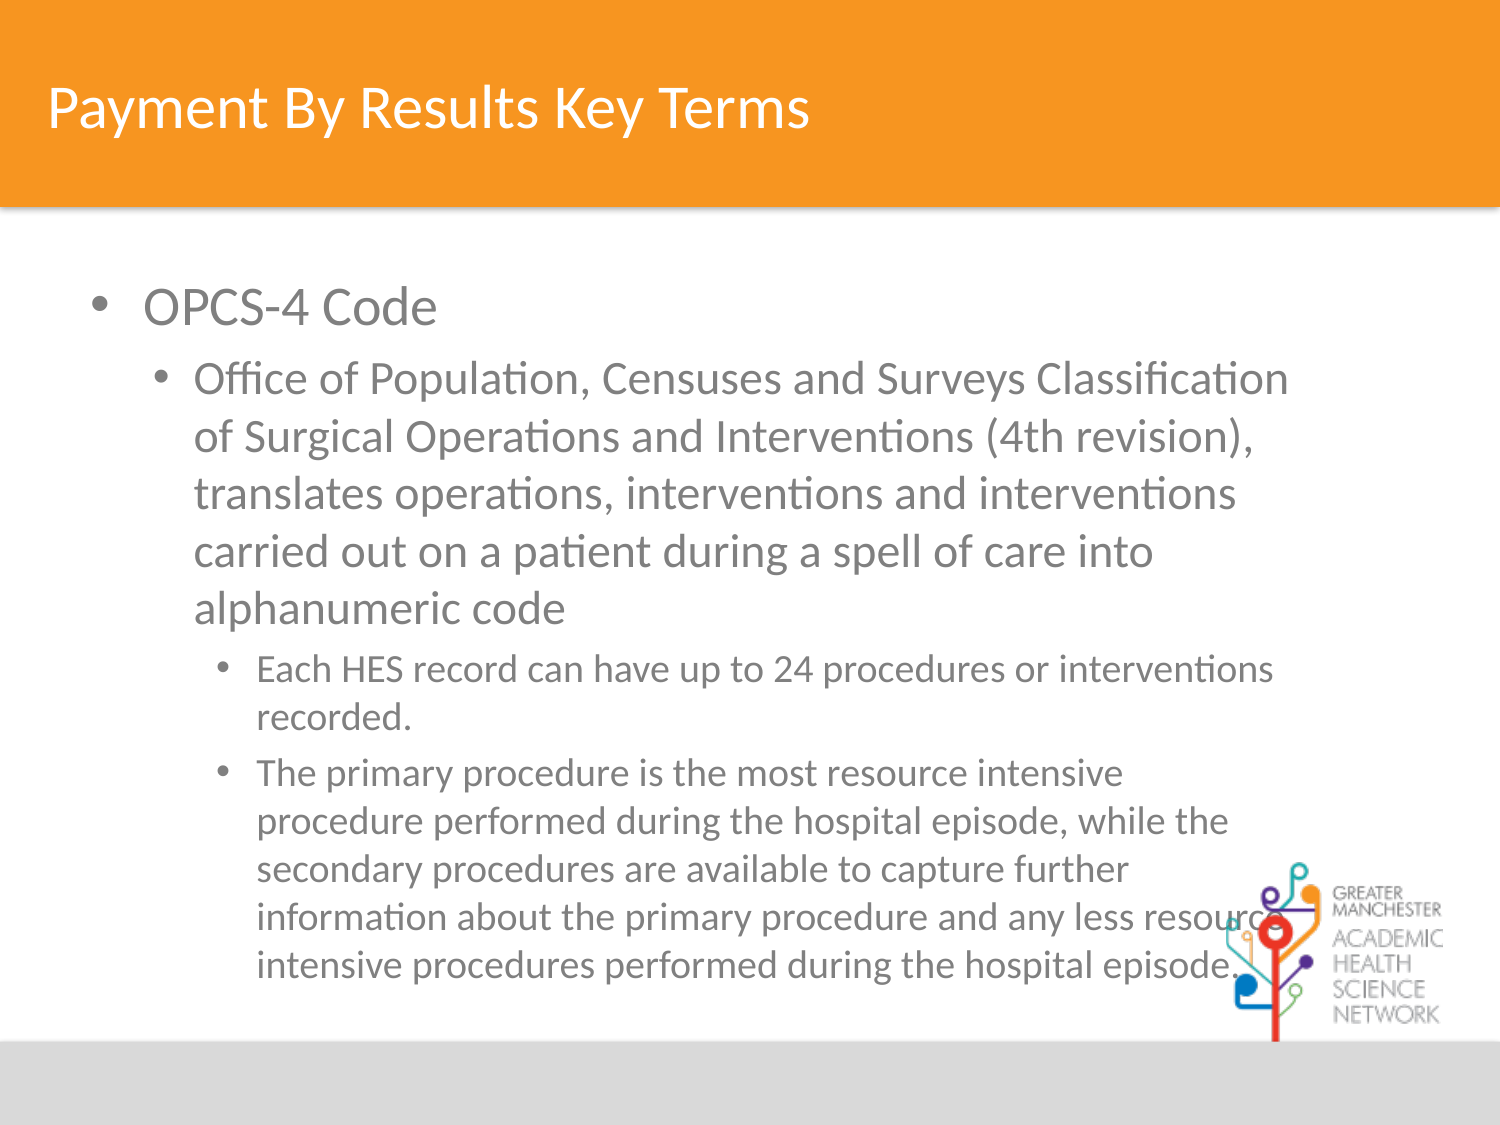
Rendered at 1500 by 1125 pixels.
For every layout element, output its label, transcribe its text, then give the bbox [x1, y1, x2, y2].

text_box [0, 1041, 1500, 1125]
picture [1226, 860, 1444, 1051]
title Payment By Results Key Terms [18, 9, 1483, 198]
list OPCS-4 Code Office of Population, Censuses and Surveys Classification of Surgical Operations and Interventions (4th revision), translates operations, interventions and interventions carried out on a patient during a spell of care into alphanumeric code Each HES record can have up to 24 procedures or interventions recorded. The primary procedure is the most resource intensive procedure performed during the hospital episode, while the secondary procedures are available to capture further information about the primary procedure and any less resource intensive procedures performed during the hospital episode. [75, 262, 1309, 1005]
text_box [0, 0, 1500, 208]
